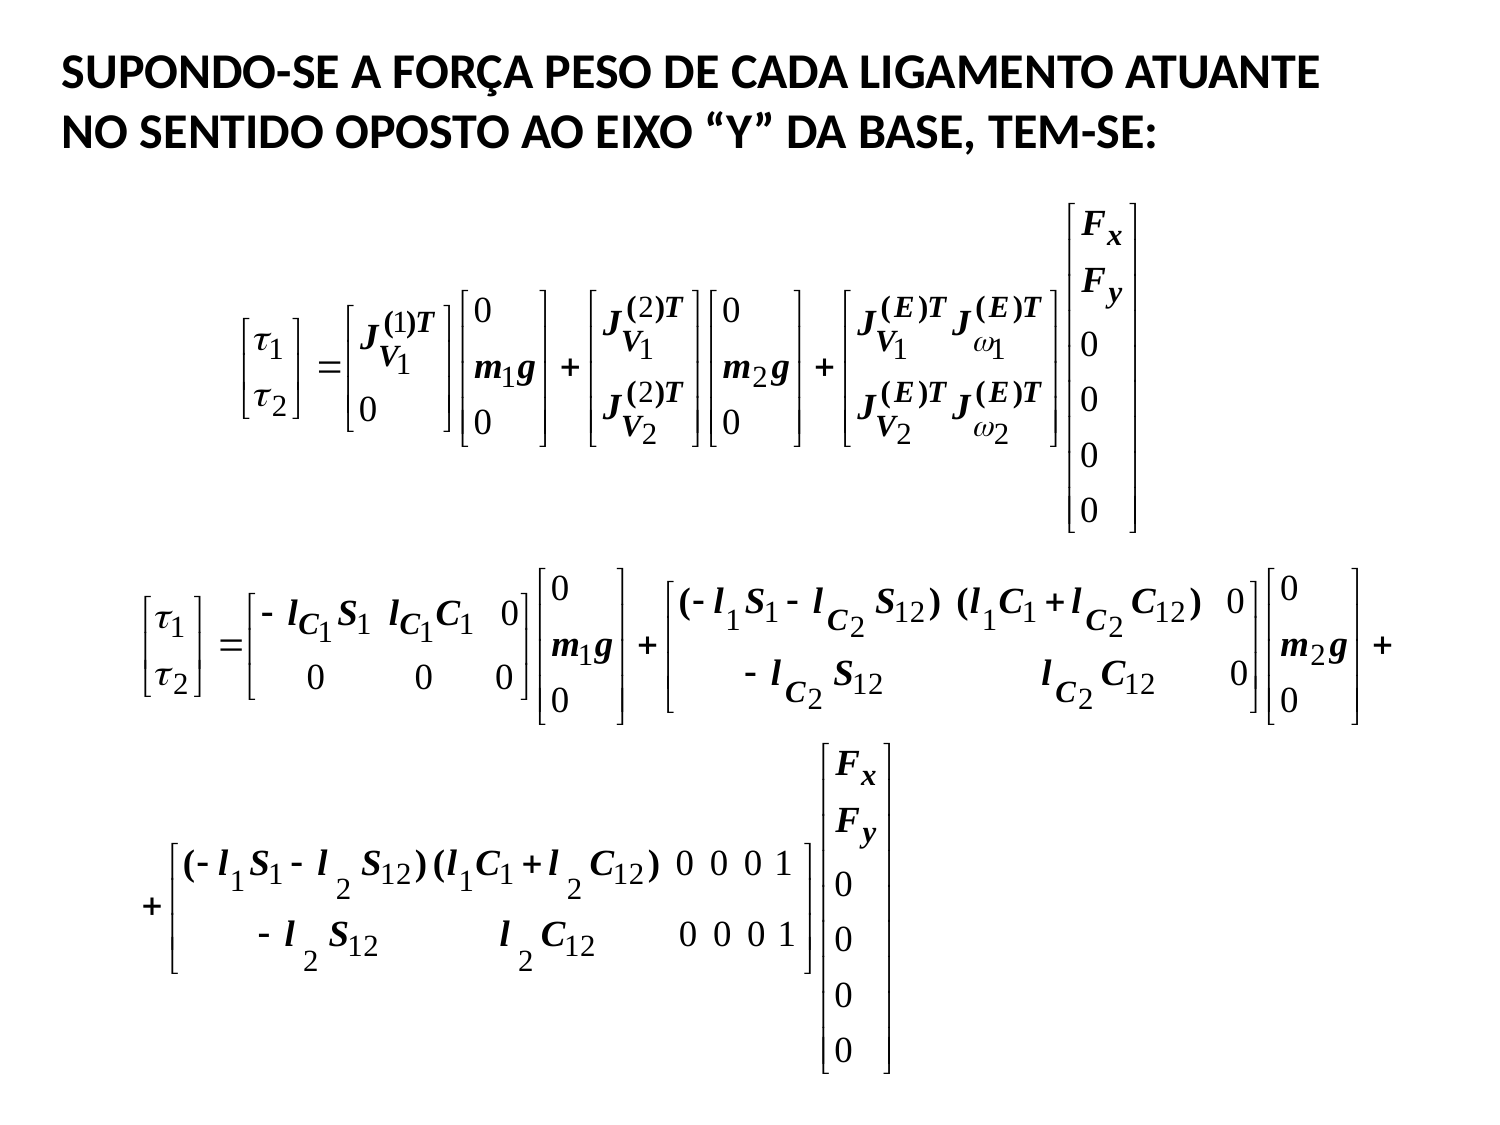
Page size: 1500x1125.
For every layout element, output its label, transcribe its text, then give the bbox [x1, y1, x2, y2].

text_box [233, 196, 1150, 542]
text_box SUPONDO-SE A FORÇA PESO DE CADA LIGAMENTO ATUANTE NO SENTIDO OPOSTO AO EIXO “Y” DA BASE, TEM-SE: [47, 30, 1337, 166]
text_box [135, 562, 1399, 1081]
